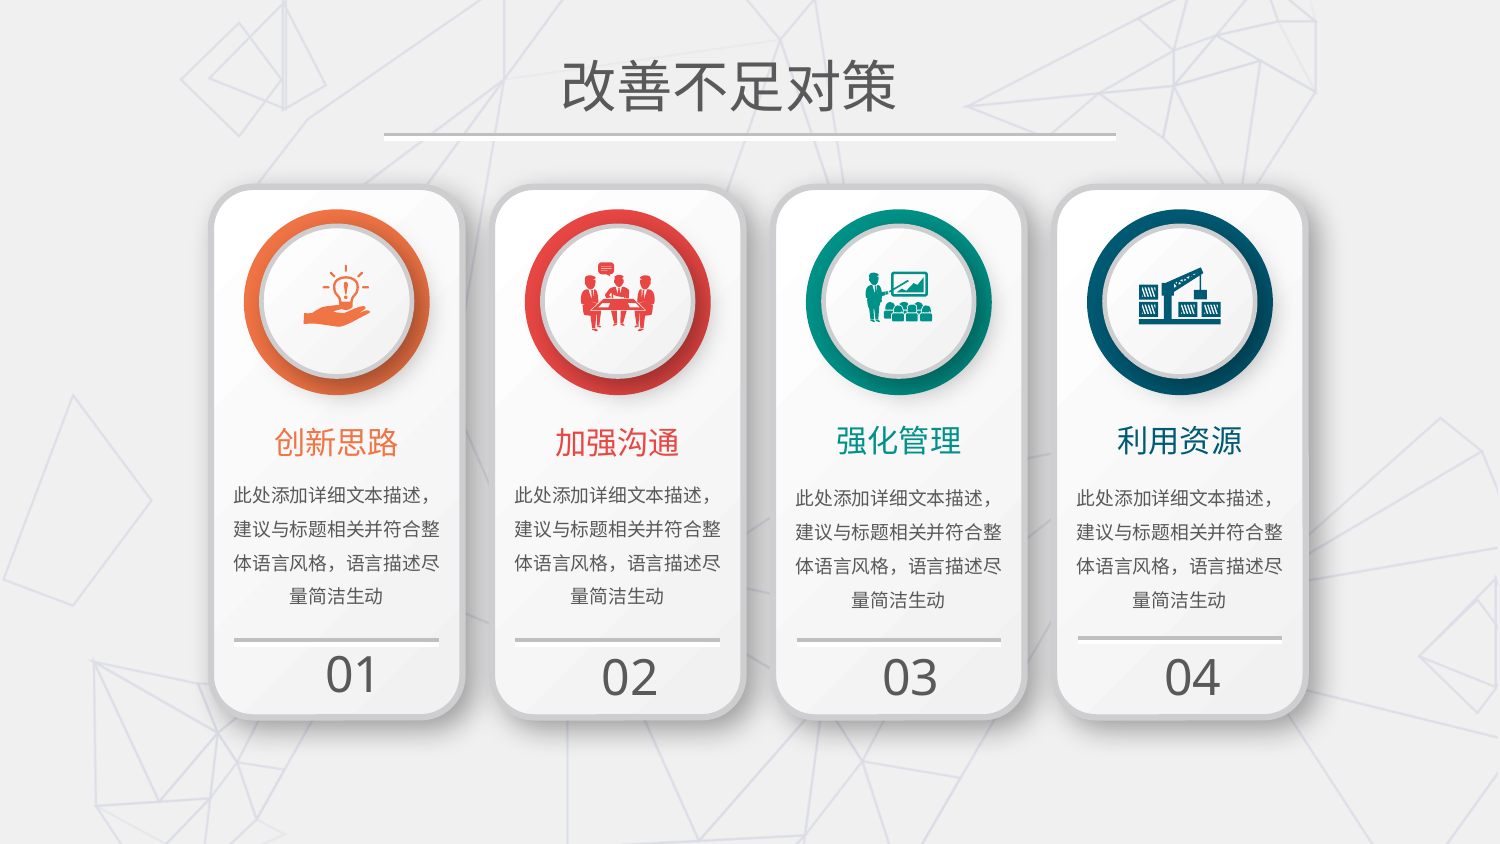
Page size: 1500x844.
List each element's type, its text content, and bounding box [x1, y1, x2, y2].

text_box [210, 186, 463, 718]
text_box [491, 186, 744, 718]
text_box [1054, 186, 1306, 718]
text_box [772, 186, 1025, 718]
picture [0, 0, 1498, 844]
title 改善不足对策 [280, 51, 1178, 136]
